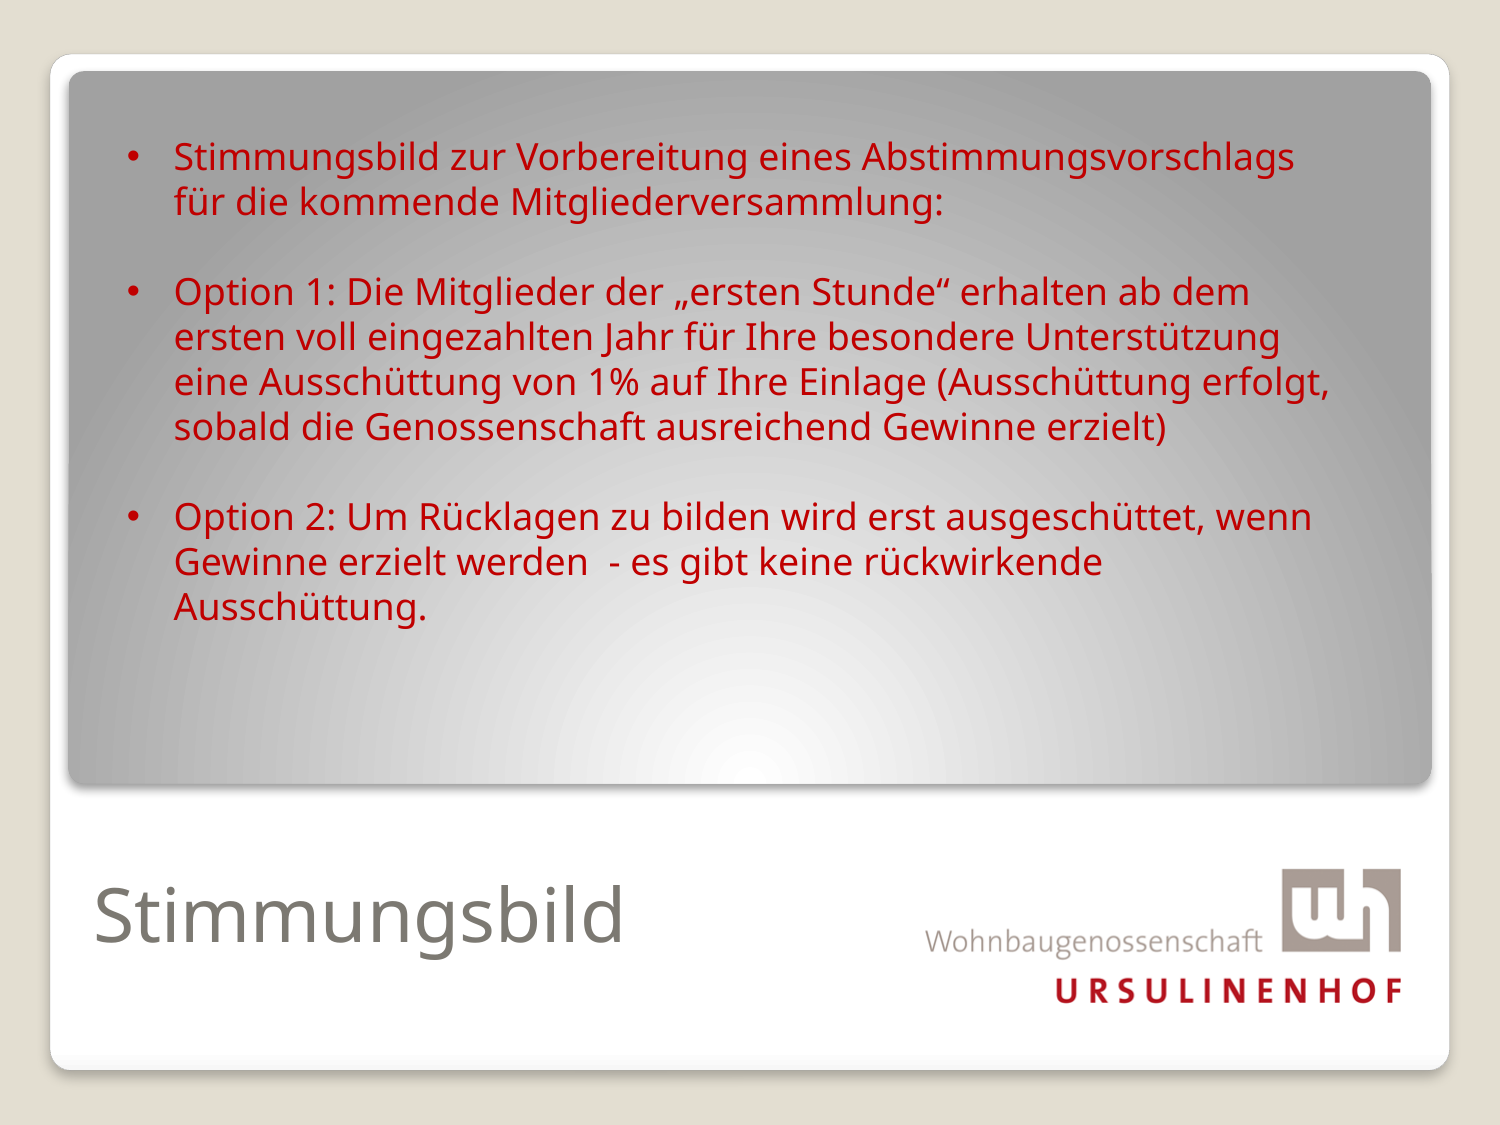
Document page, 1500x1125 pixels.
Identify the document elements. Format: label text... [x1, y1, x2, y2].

title Stimmungsbild [78, 846, 913, 957]
text_box Stimmungsbild zur Vorbereitung eines Abstimmungsvorschlags für die kommende Mitgliederversammlung: Option 1: Die Mitglieder der „ersten Stunde“ erhalten ab dem ersten voll eingezahlten Jahr für Ihre besondere Unterstützung eine Ausschüttung von 1% auf Ihre Einlage (Ausschüttung erfolgt, sobald die Genossenschaft ausreichend Gewinne erzielt) Option 2: Um Rücklagen zu bilden wird erst ausgeschüttet, wenn Gewinne erzielt werden - es gibt keine rückwirkende Ausschüttung. [112, 125, 1365, 726]
picture [915, 845, 1427, 1029]
